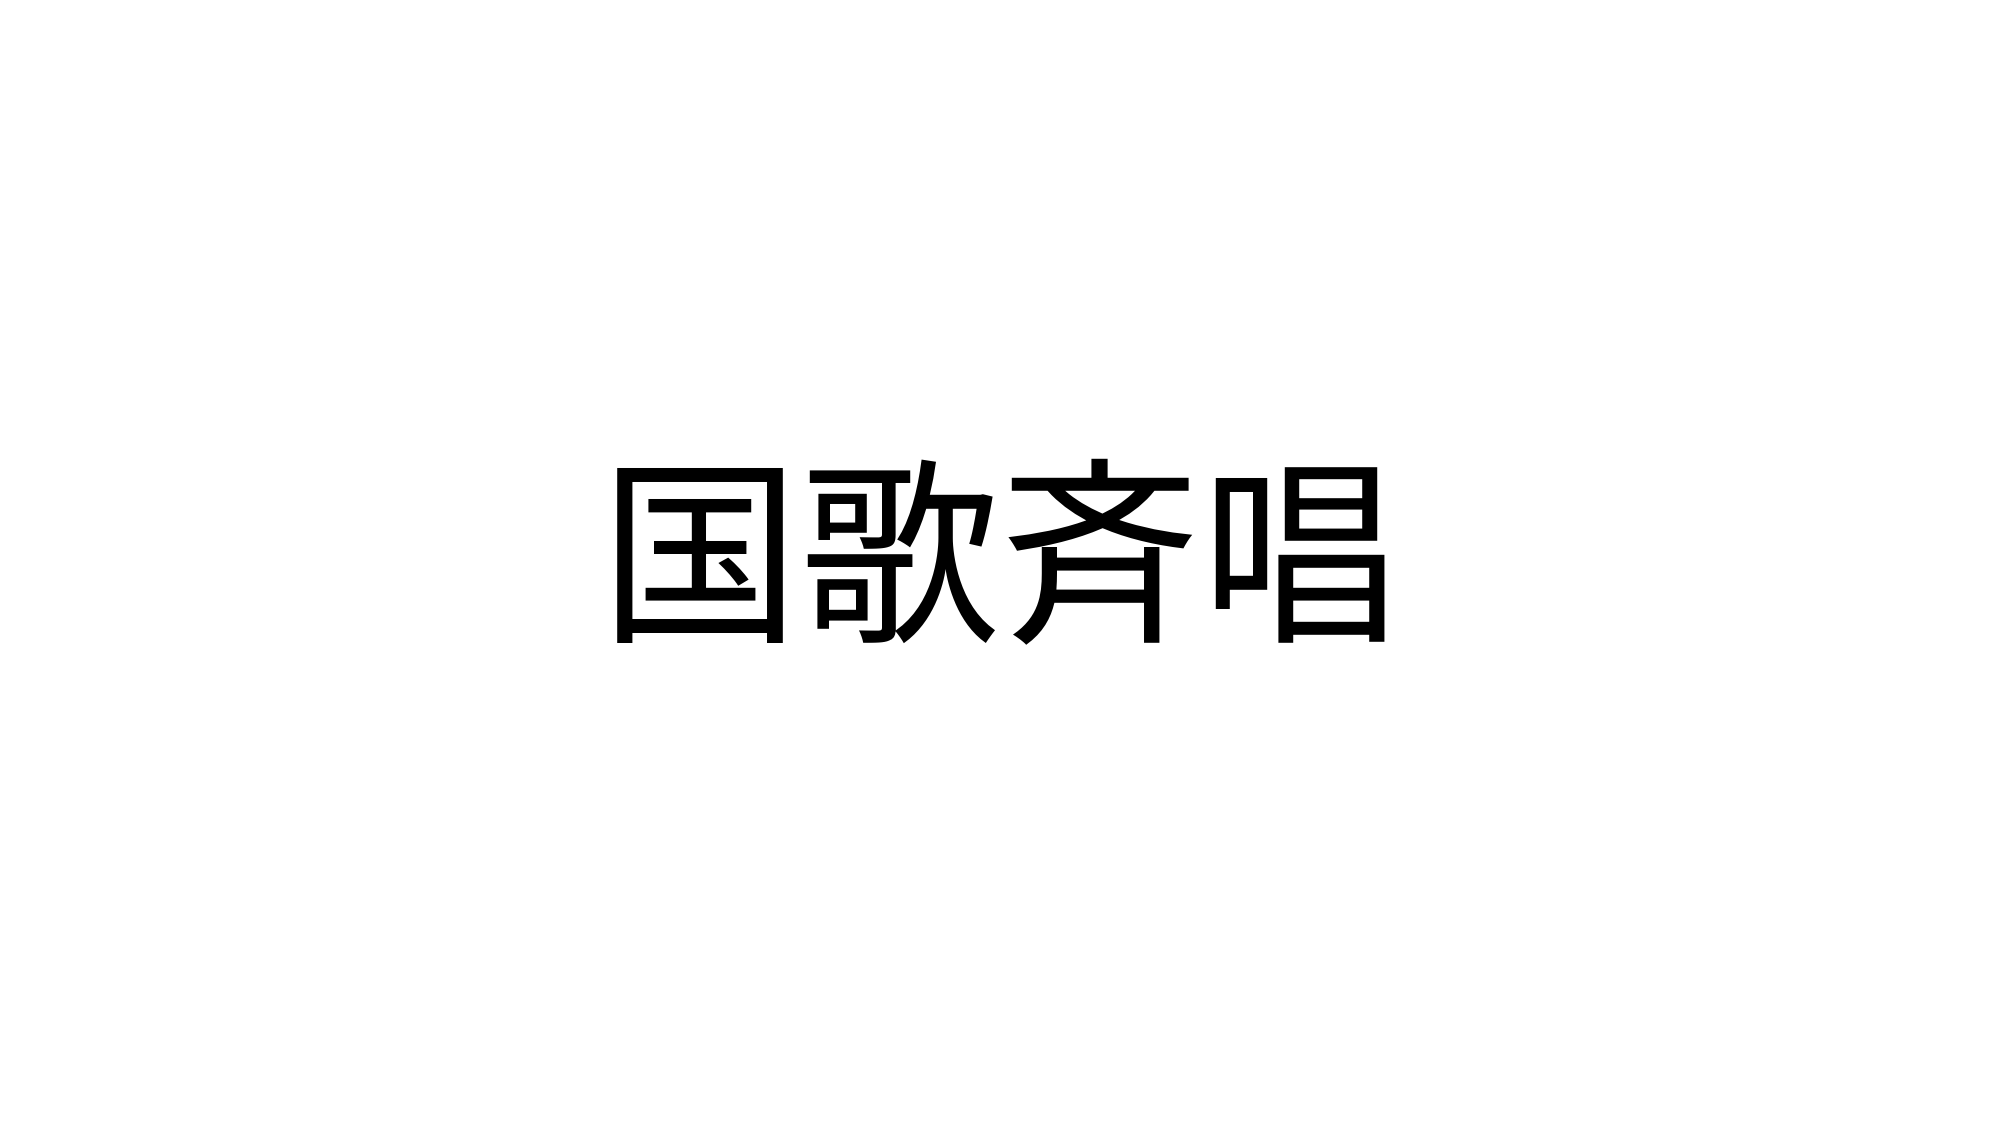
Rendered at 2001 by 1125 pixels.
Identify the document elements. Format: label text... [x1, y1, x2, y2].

title 国歌斉唱 [137, 453, 1863, 672]
